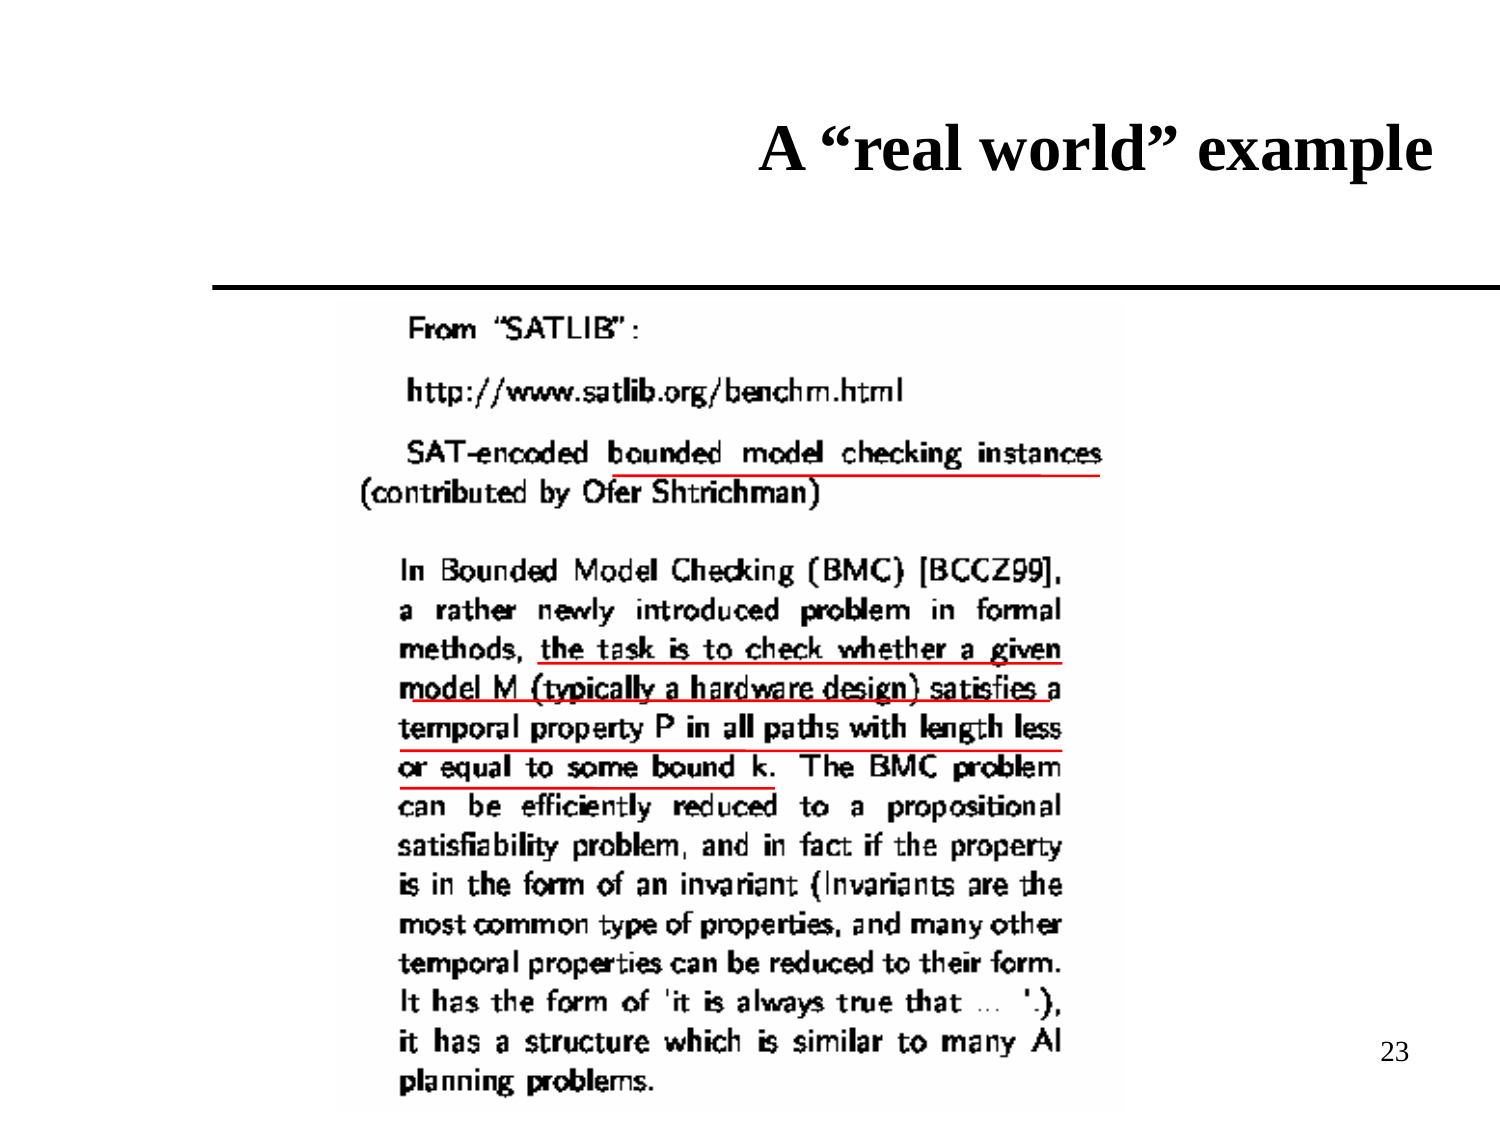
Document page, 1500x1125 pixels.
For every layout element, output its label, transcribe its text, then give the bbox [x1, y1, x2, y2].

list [337, 300, 1288, 1113]
title A “real world” example [174, 50, 1450, 238]
slide_number 23 [1288, 1024, 1425, 1103]
